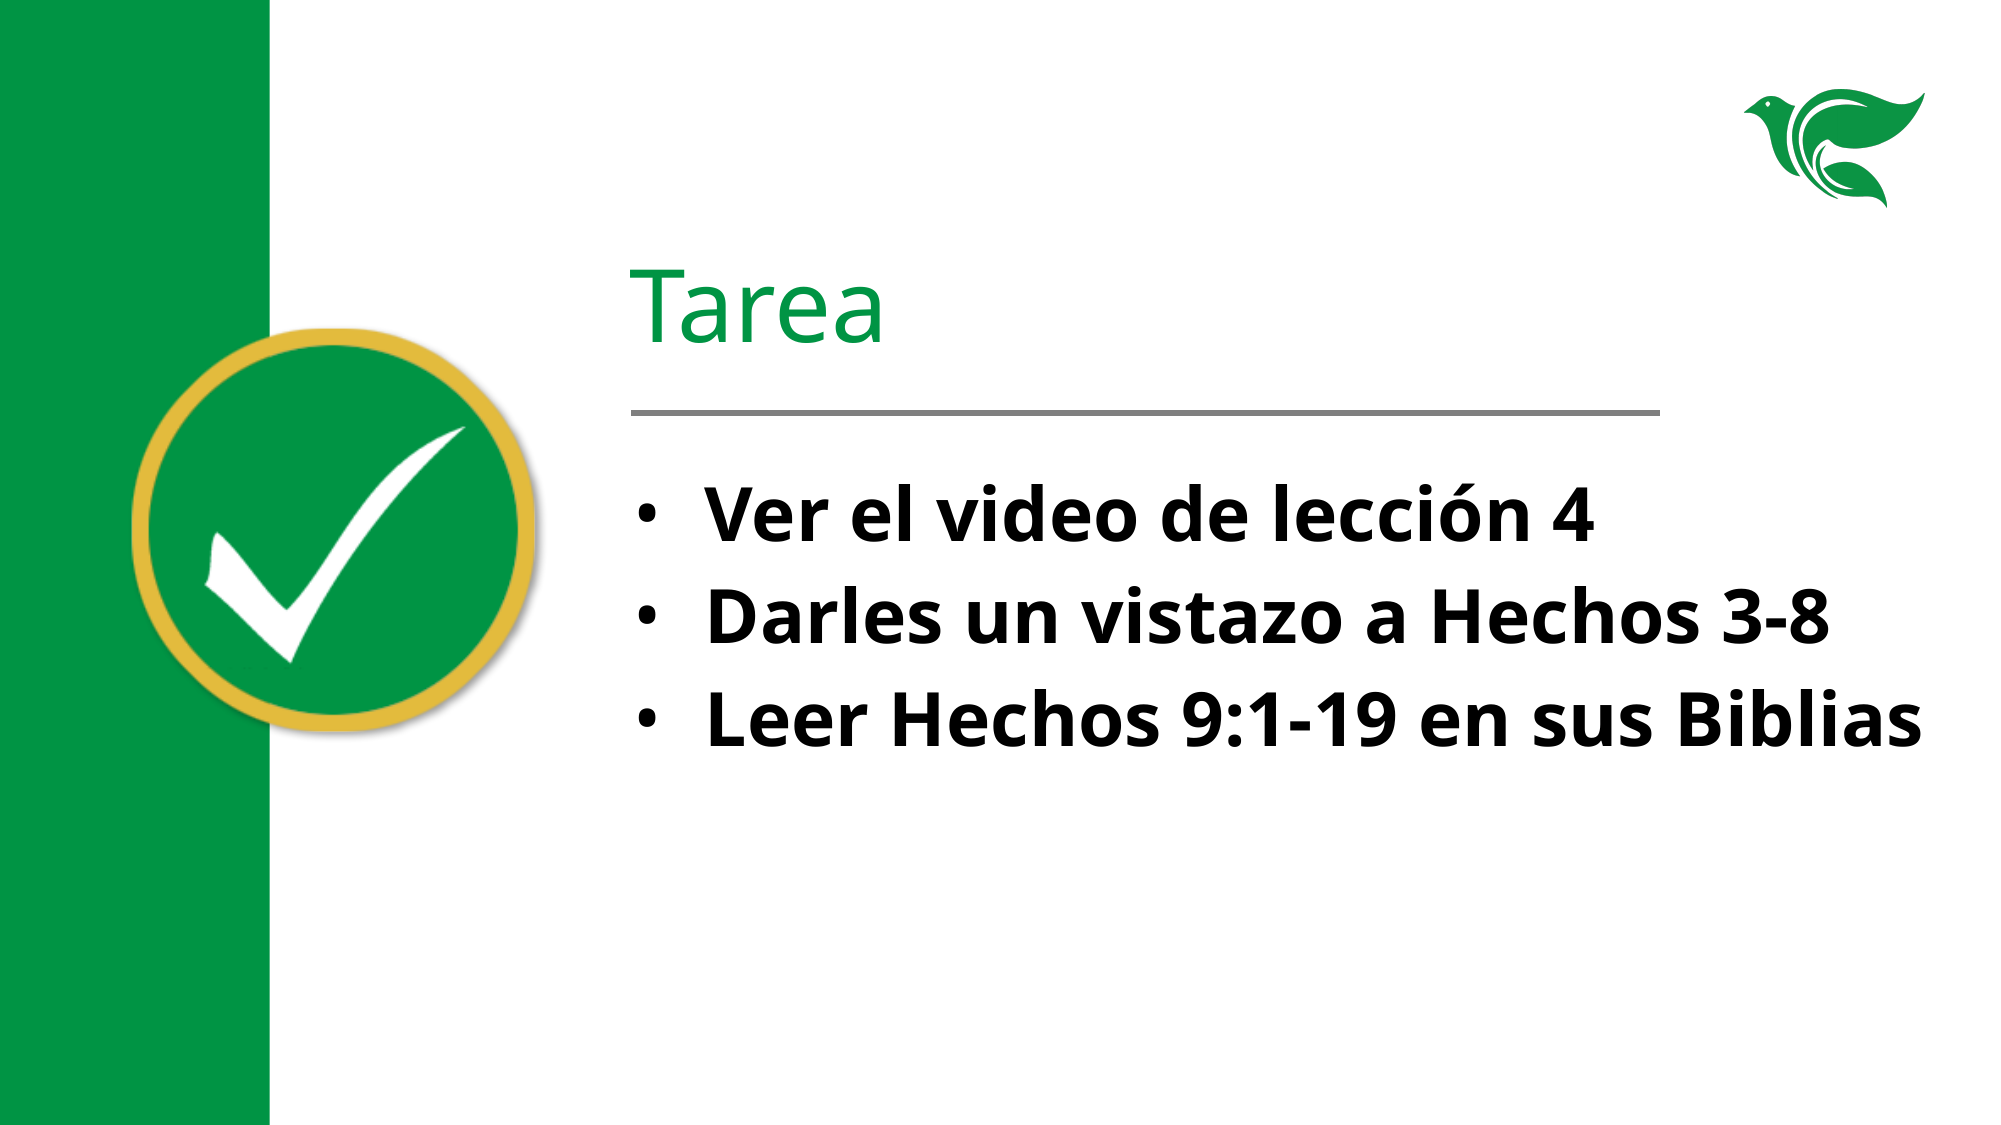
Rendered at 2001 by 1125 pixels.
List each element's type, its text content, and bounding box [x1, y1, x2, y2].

text_box Ver el video de lección 4 Darles un vistazo a Hechos 3-8 Leer Hechos 9:1-19 en sus Biblias [614, 458, 1975, 769]
picture [1722, 47, 1953, 240]
text_box [0, 0, 270, 1125]
text_box Tarea [614, 233, 1794, 371]
picture [77, 254, 592, 783]
